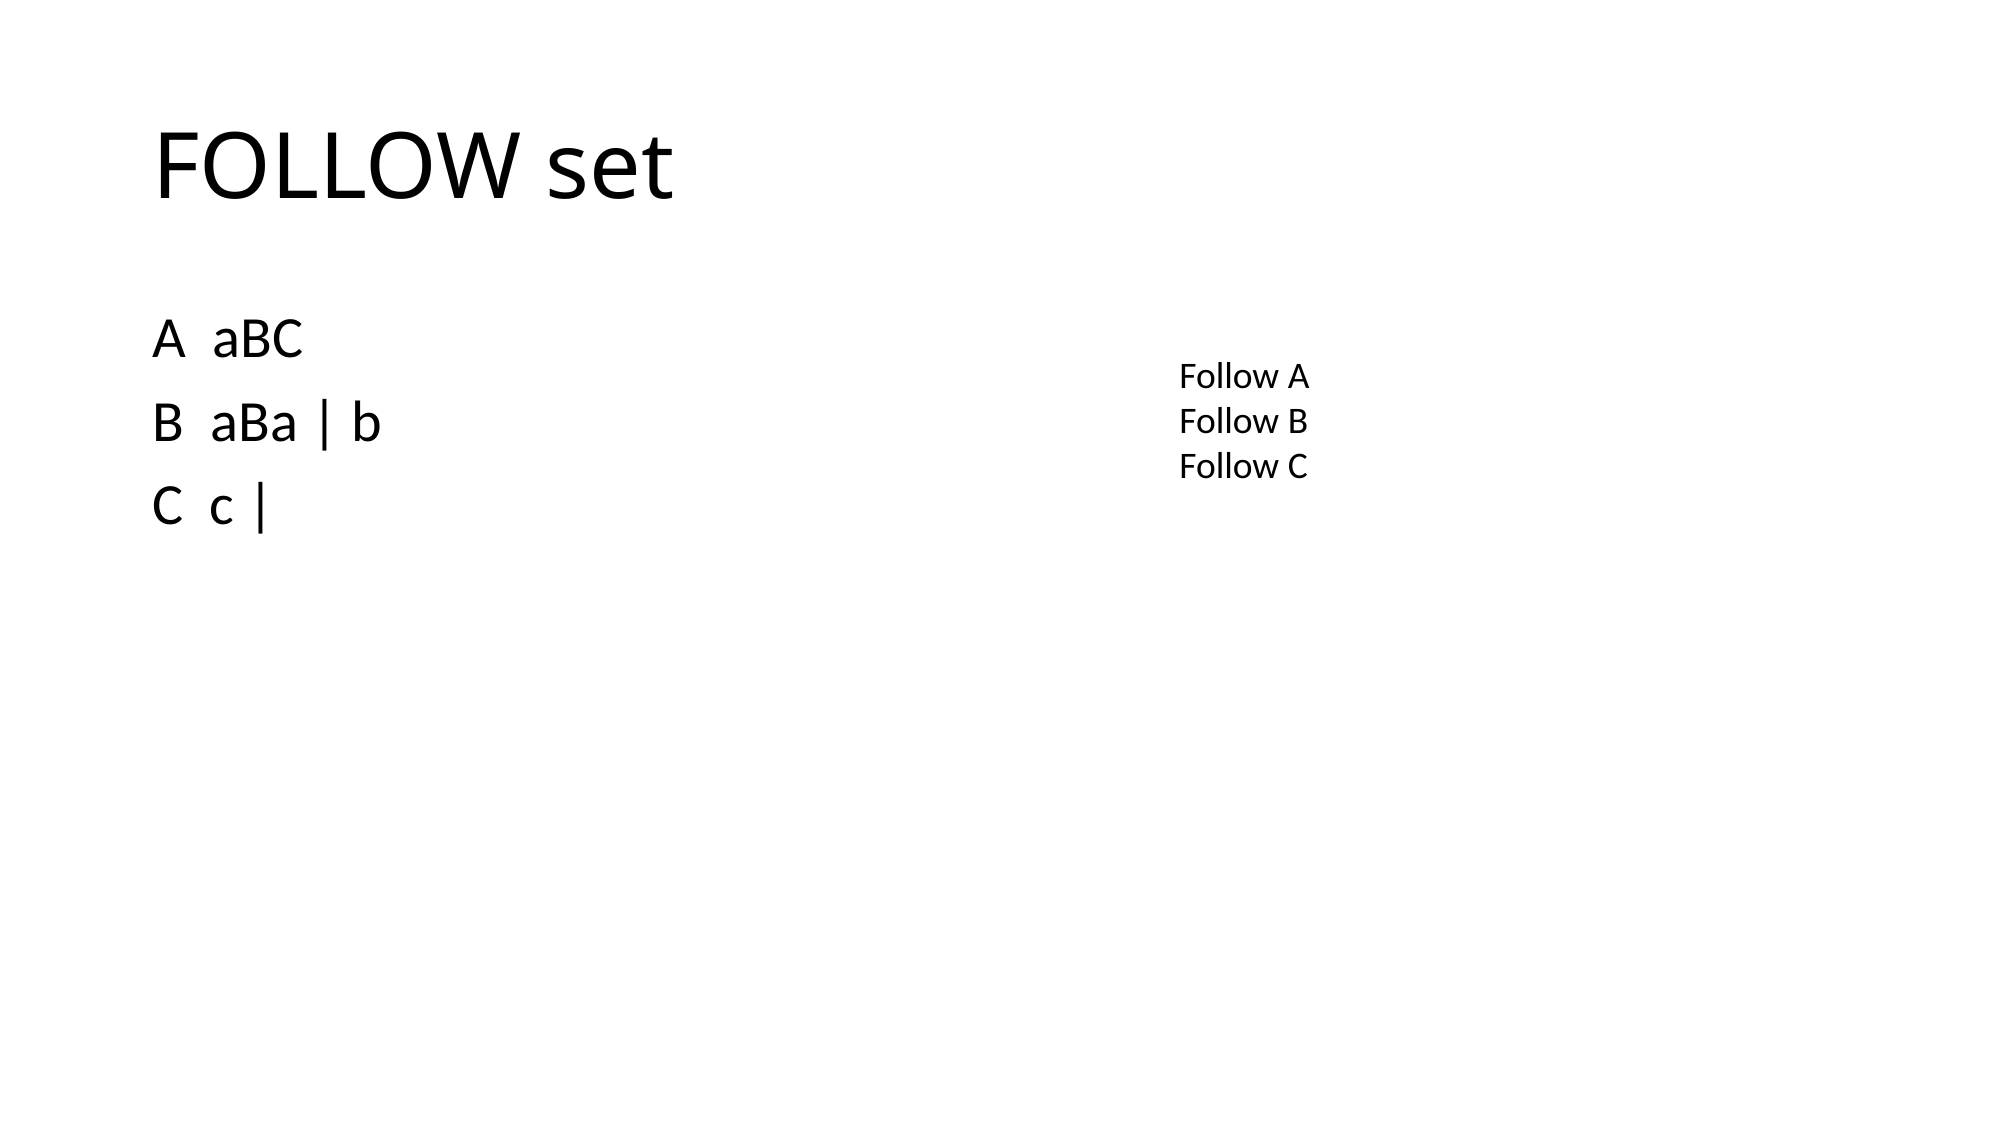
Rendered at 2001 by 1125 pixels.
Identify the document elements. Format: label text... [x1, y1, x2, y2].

text_box Follow A Follow B Follow C [1164, 343, 1688, 494]
title FOLLOW set [137, 59, 1863, 278]
